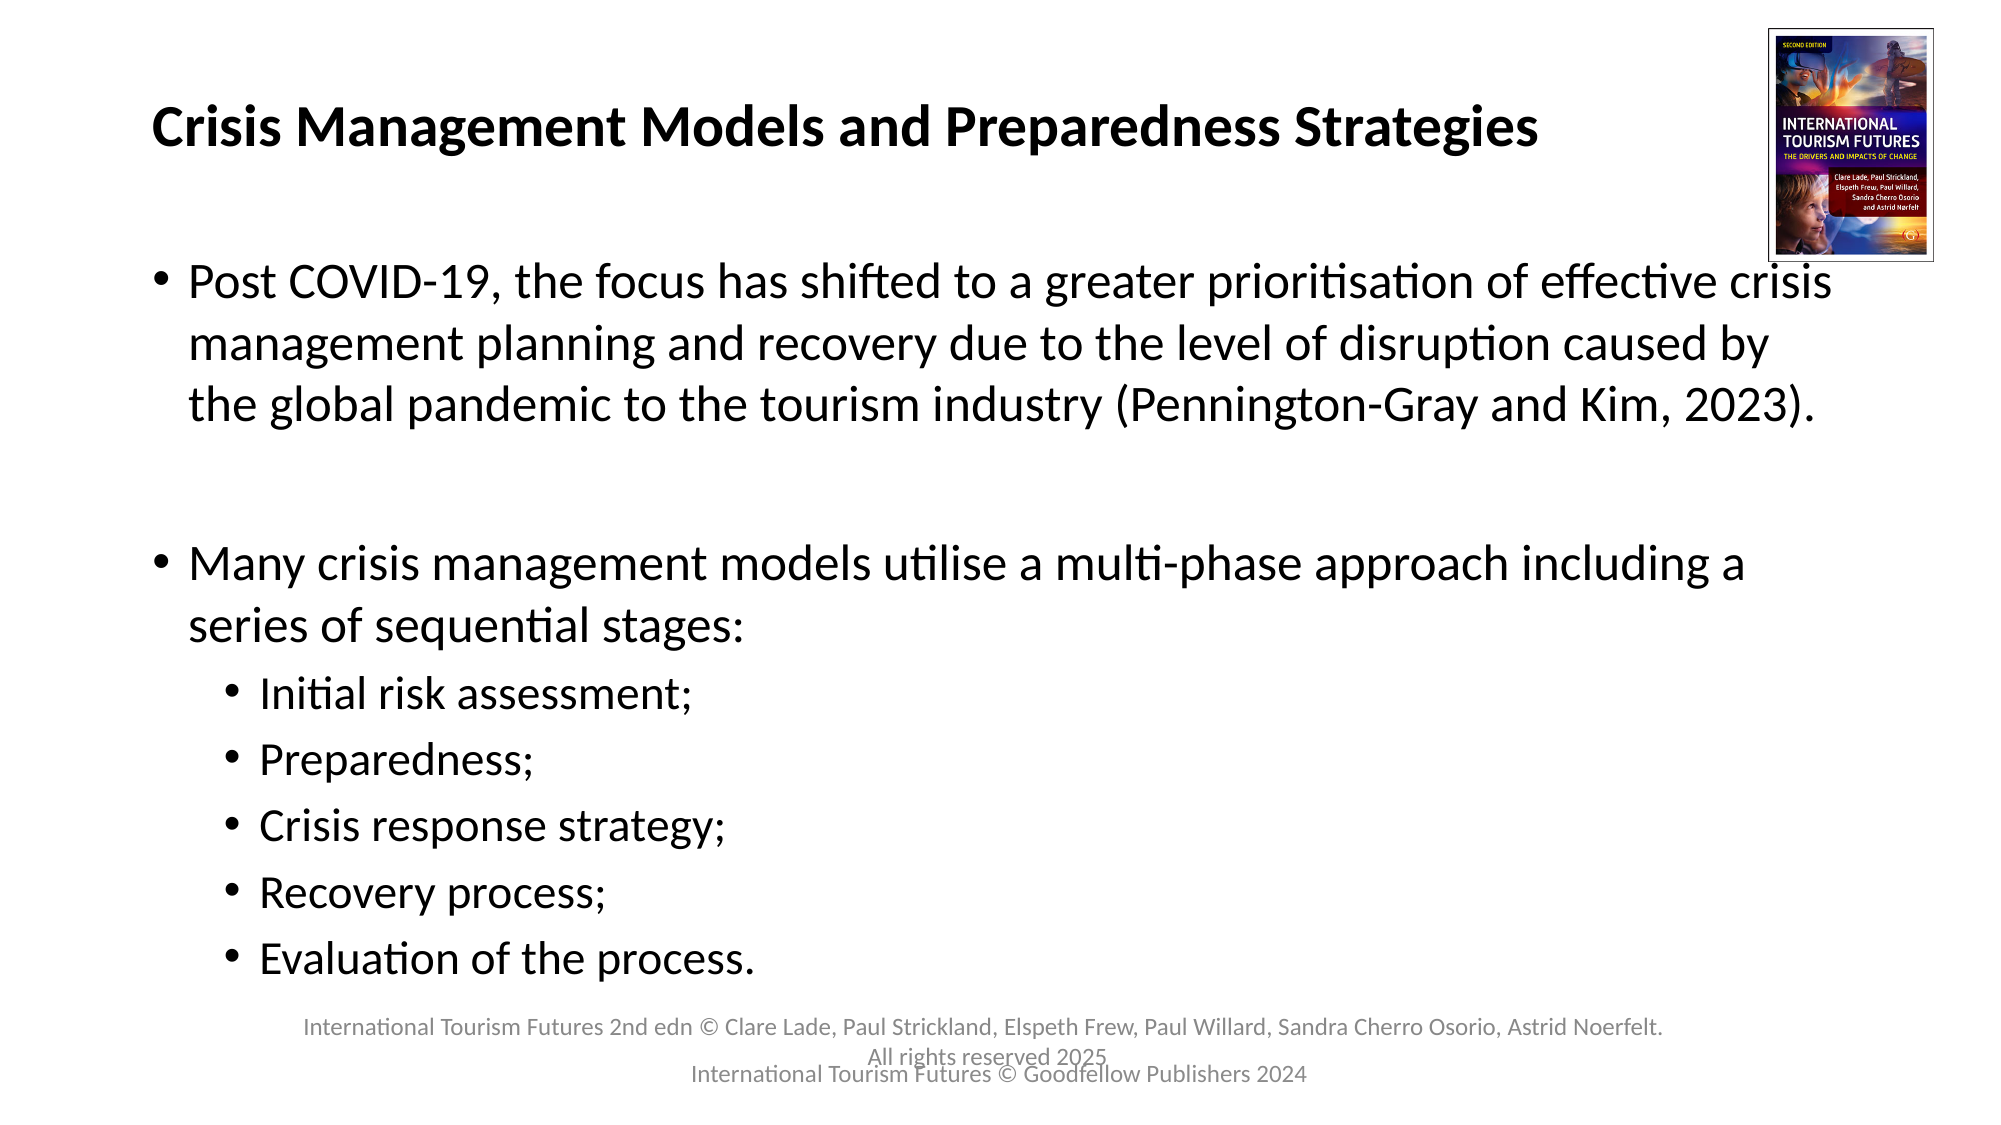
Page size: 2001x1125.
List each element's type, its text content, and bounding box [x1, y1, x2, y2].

list Post COVID-19, the focus has shifted to a greater prioritisation of effective crisis management planning and recovery due to the level of disruption caused by the global pandemic to the tourism industry (Pennington-Gray and Kim, 2023). Many crisis management models utilise a multi-phase approach including a series of sequential stages: Initial risk assessment; Preparedness; Crisis response strategy; Recovery process; Evaluation of the process. [137, 239, 1863, 1043]
title Crisis Management Models and Preparedness Strategies [137, 22, 1863, 239]
footer International Tourism Futures © Goodfellow Publishers 2024 [662, 1042, 1338, 1103]
picture [1863, 28, 1934, 262]
